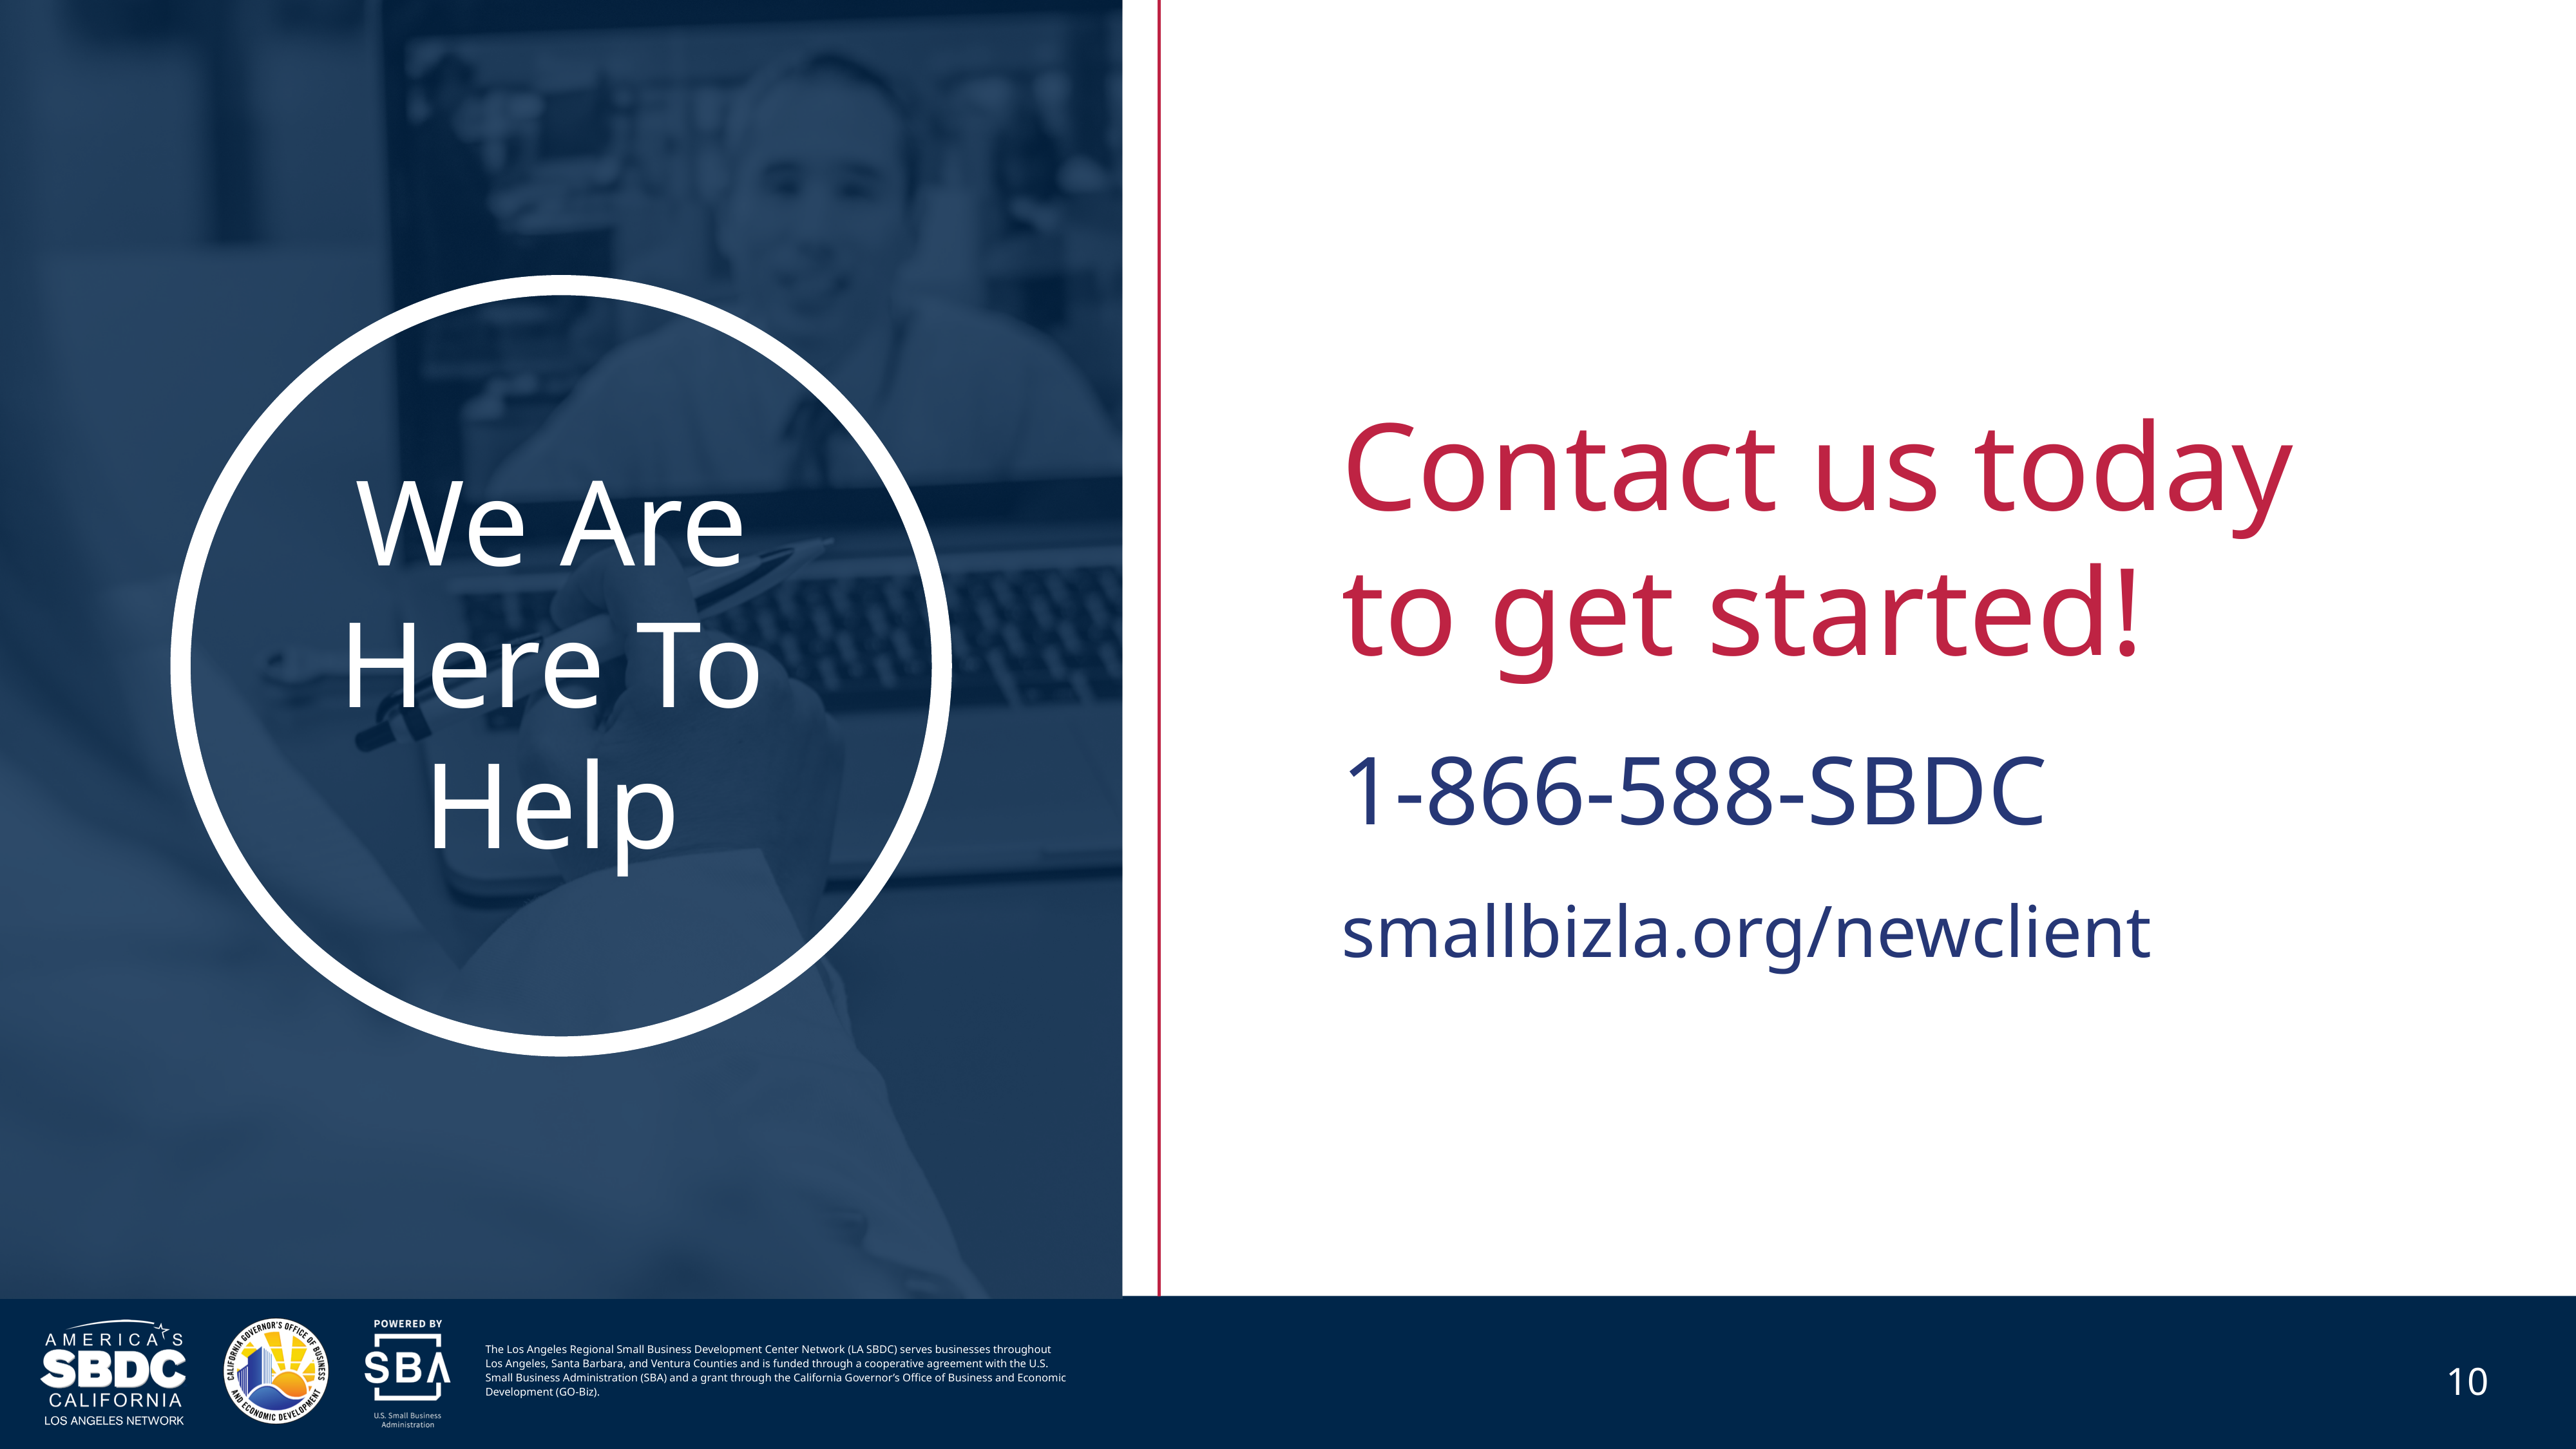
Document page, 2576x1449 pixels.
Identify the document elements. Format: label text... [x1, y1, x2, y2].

picture [222, 1317, 330, 1425]
slide_number 10 [2390, 1352, 2499, 1449]
text_box Contact us today to get started! 1-866-588-SBDC smallbizla.org/newclient [1331, 384, 2389, 976]
picture [365, 1320, 451, 1428]
picture [0, 0, 1123, 1299]
picture [40, 1320, 187, 1425]
